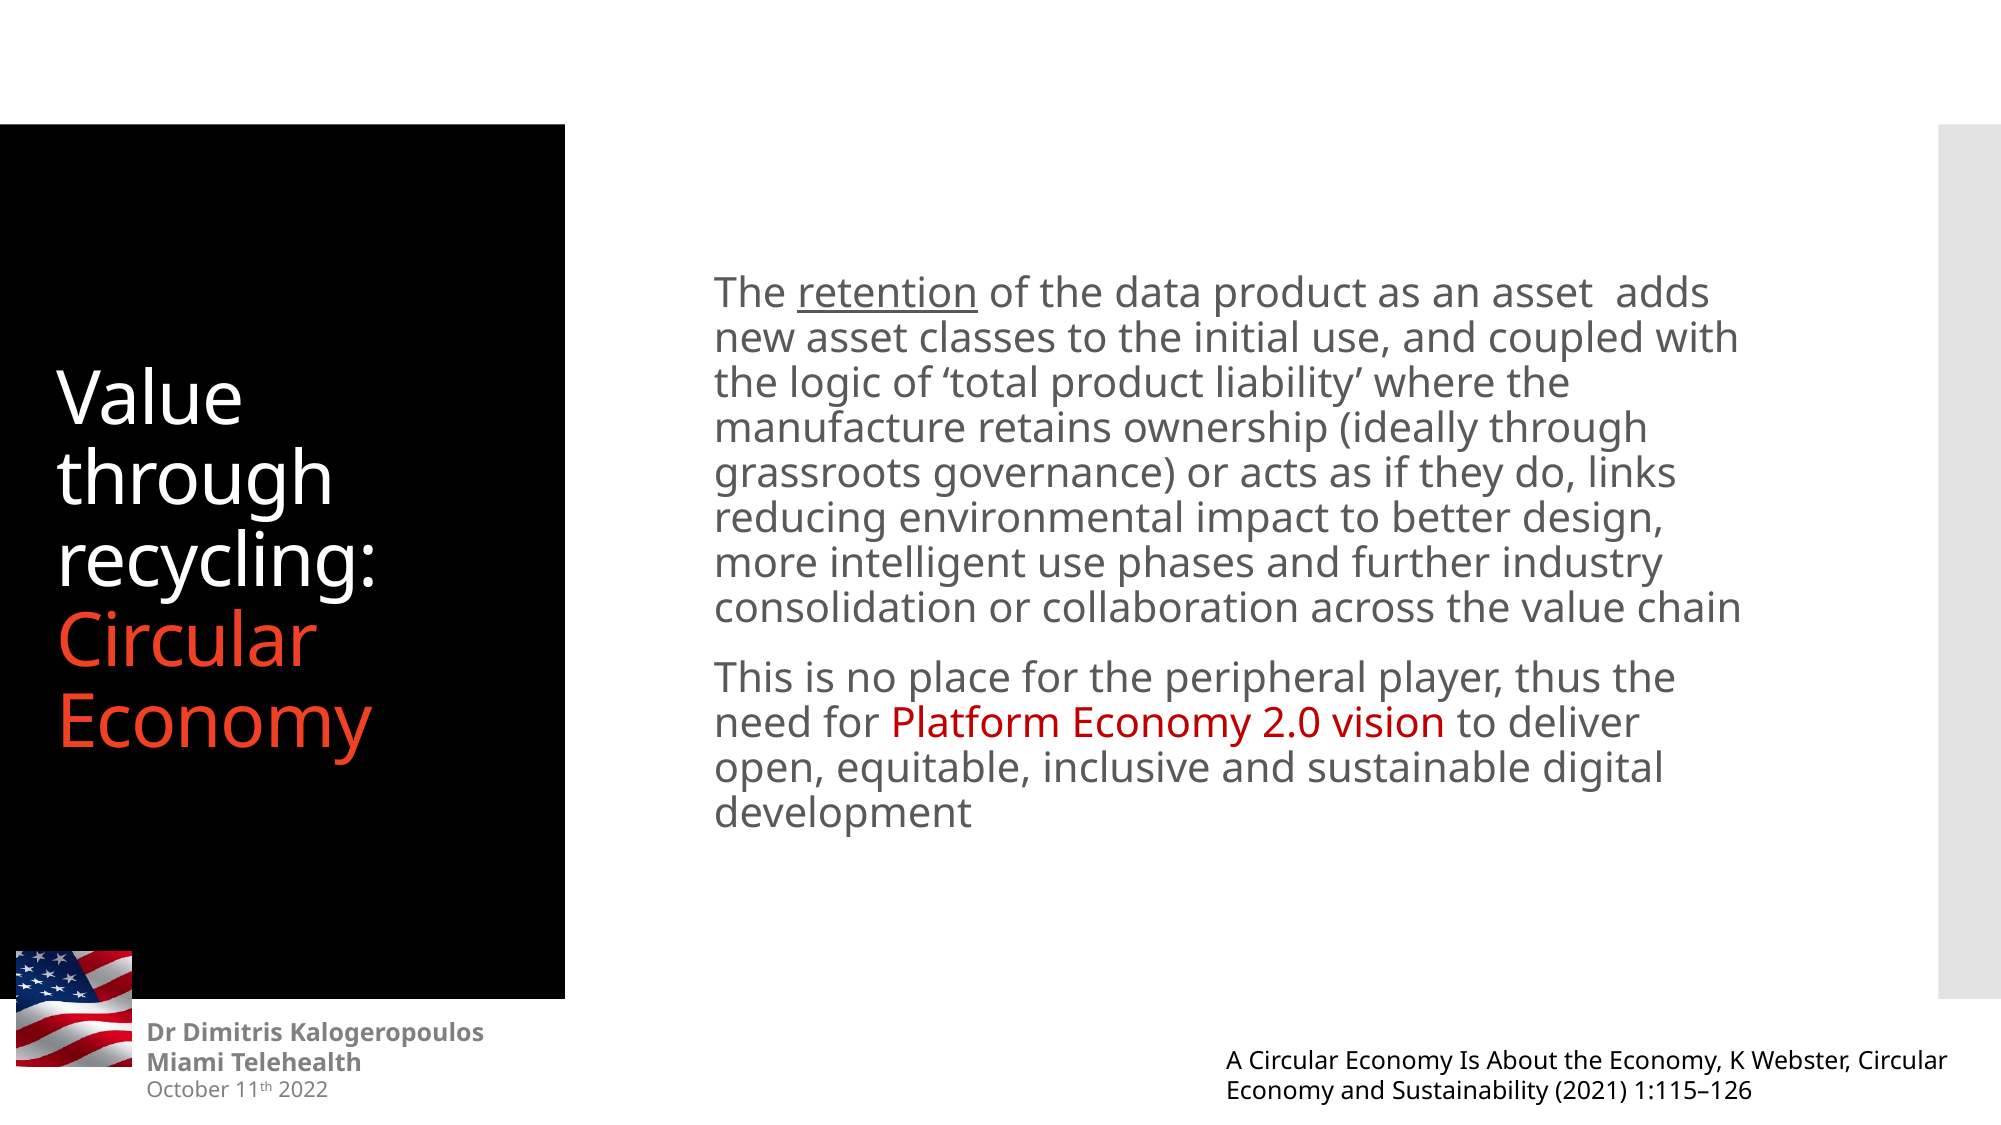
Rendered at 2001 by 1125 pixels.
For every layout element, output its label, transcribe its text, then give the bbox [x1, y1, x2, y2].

text_box A Circular Economy Is About the Economy, K Webster, Circular Economy and Sustainability (2021) 1:115–126 [1211, 1037, 2000, 1112]
picture [16, 951, 132, 1067]
title Value through recycling: Circular Economy [41, 184, 525, 940]
list The retention of the data product as an asset adds new asset classes to the initial use, and coupled with the logic of ‘total product liability’ where the manufacture retains ownership (ideally through grassroots governance) or acts as if they do, links reducing environmental impact to better design, more intelligent use phases and further industry consolidation or collaboration across the value chain This is no place for the peripheral player, thus the need for Platform Economy 2.0 vision to deliver open, equitable, inclusive and sustainable digital development [698, 133, 1778, 974]
text_box Dr Dimitris Kalogeropoulos Miami Telehealth October 11th 2022 [131, 1008, 707, 1125]
